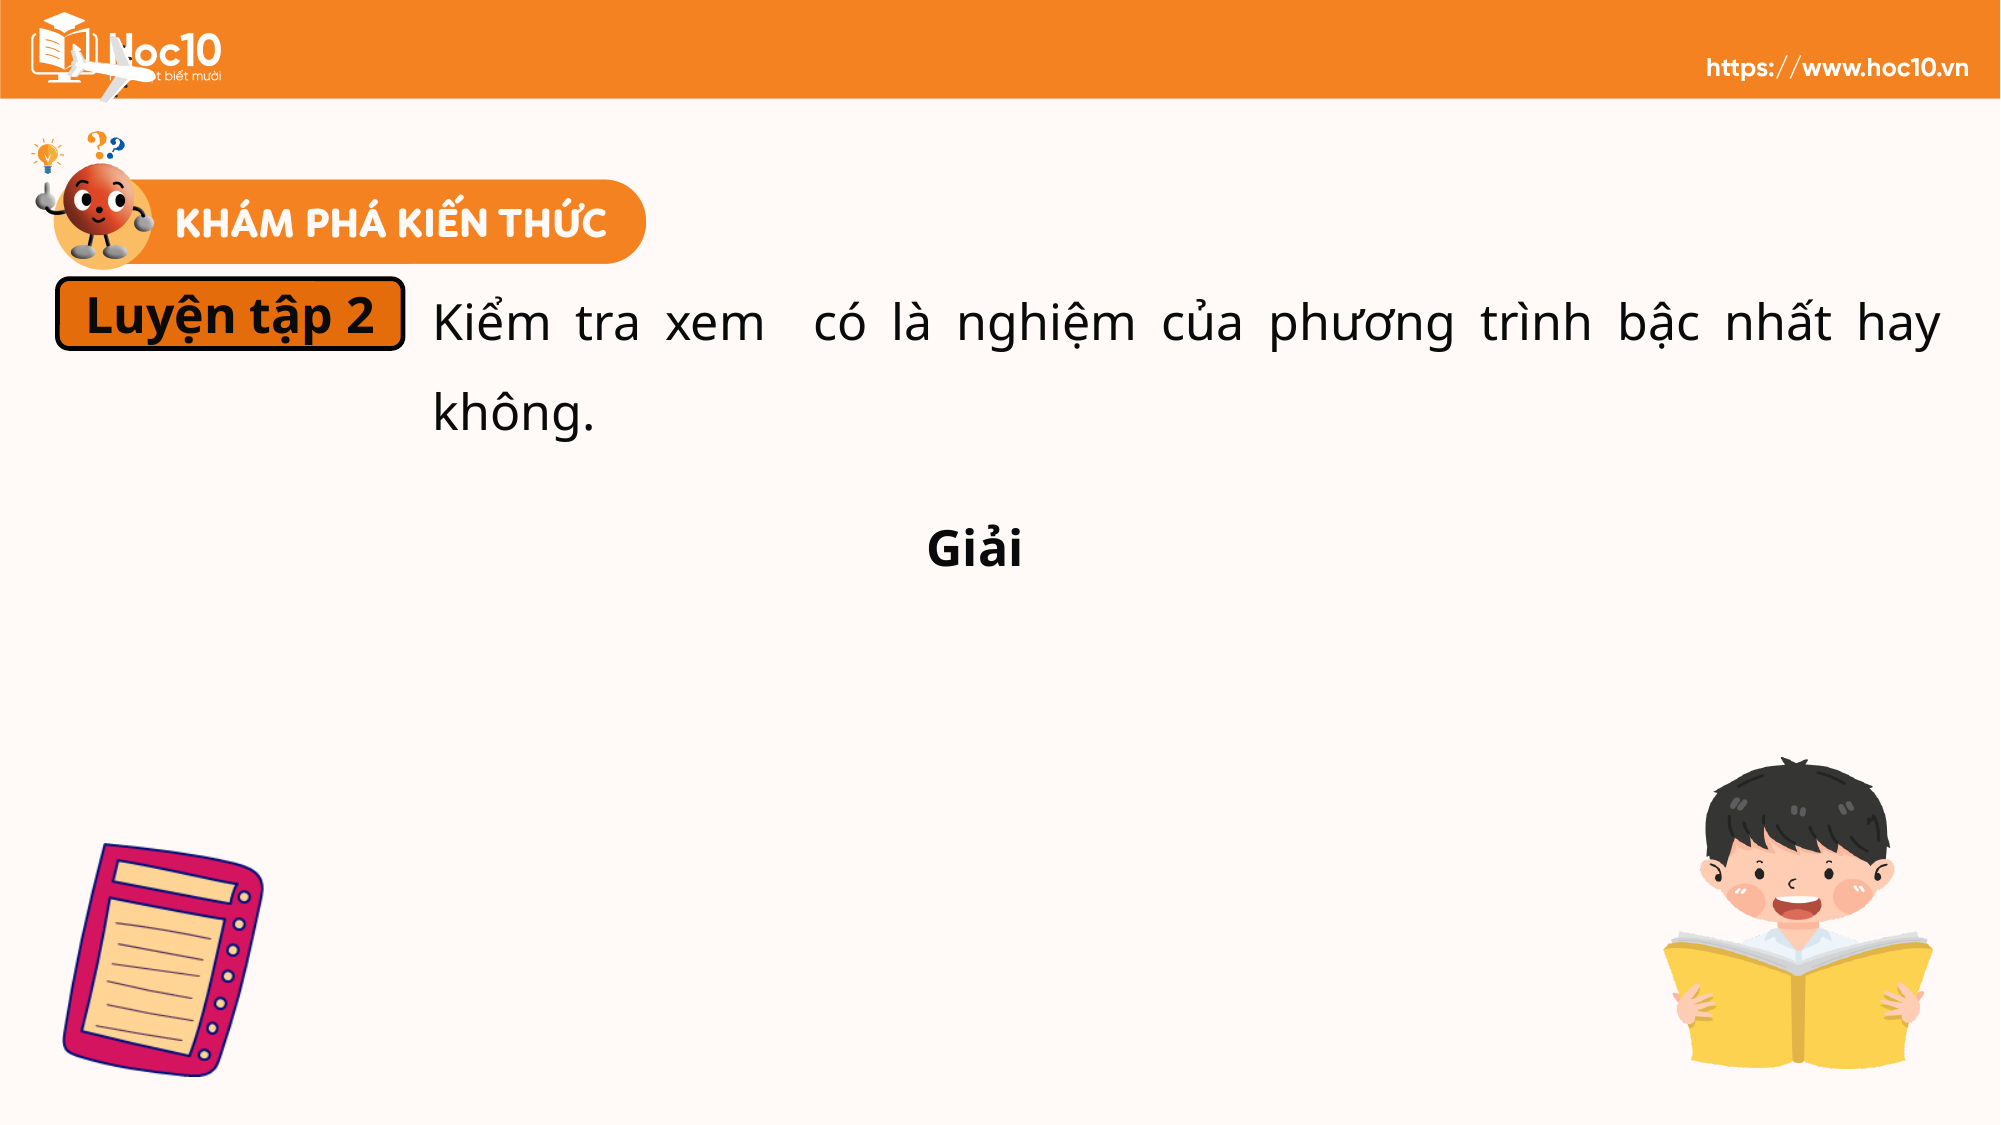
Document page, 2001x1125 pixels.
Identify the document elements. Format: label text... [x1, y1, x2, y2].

text_box Giải [911, 478, 1039, 584]
text_box Luyện tập 2 [55, 276, 406, 351]
picture [0, 0, 2001, 1125]
